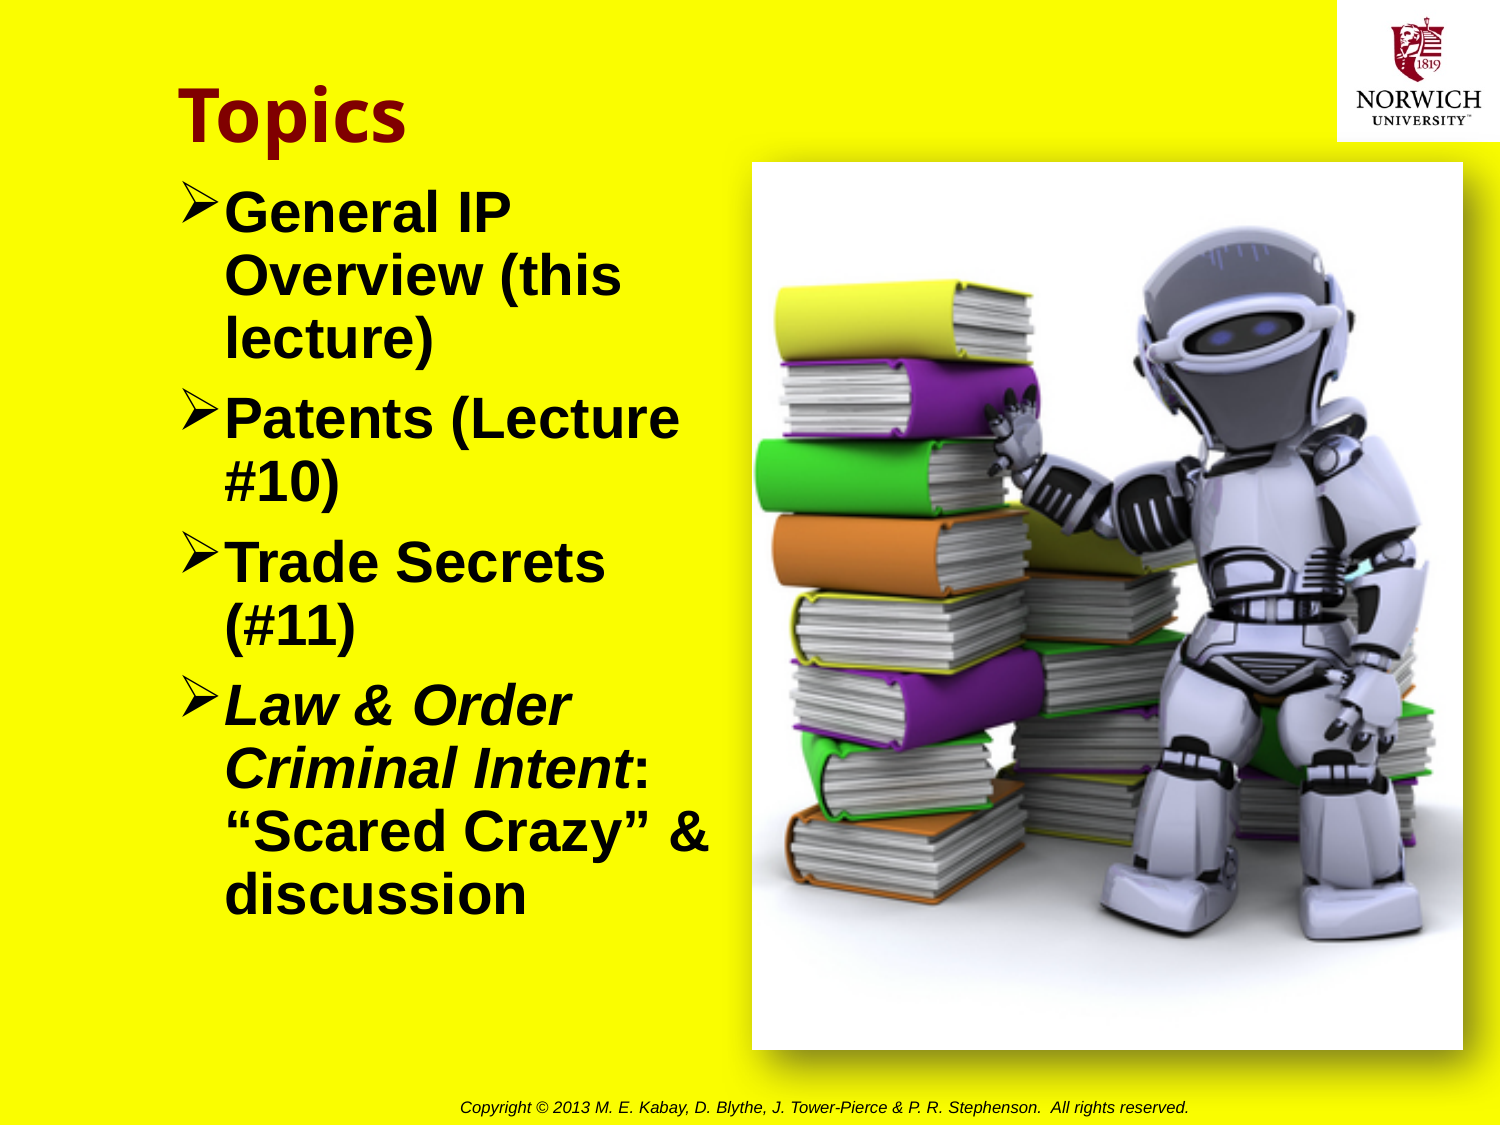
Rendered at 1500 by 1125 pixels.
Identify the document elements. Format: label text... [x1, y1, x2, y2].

picture [752, 162, 1463, 1051]
picture [1337, 0, 1500, 142]
list General IP Overview (this lecture) Patents (Lecture #10) Trade Secrets (#11) Law & Order Criminal Intent: “Scared Crazy” & discussion [161, 174, 741, 1038]
title Topics [161, 24, 1339, 174]
